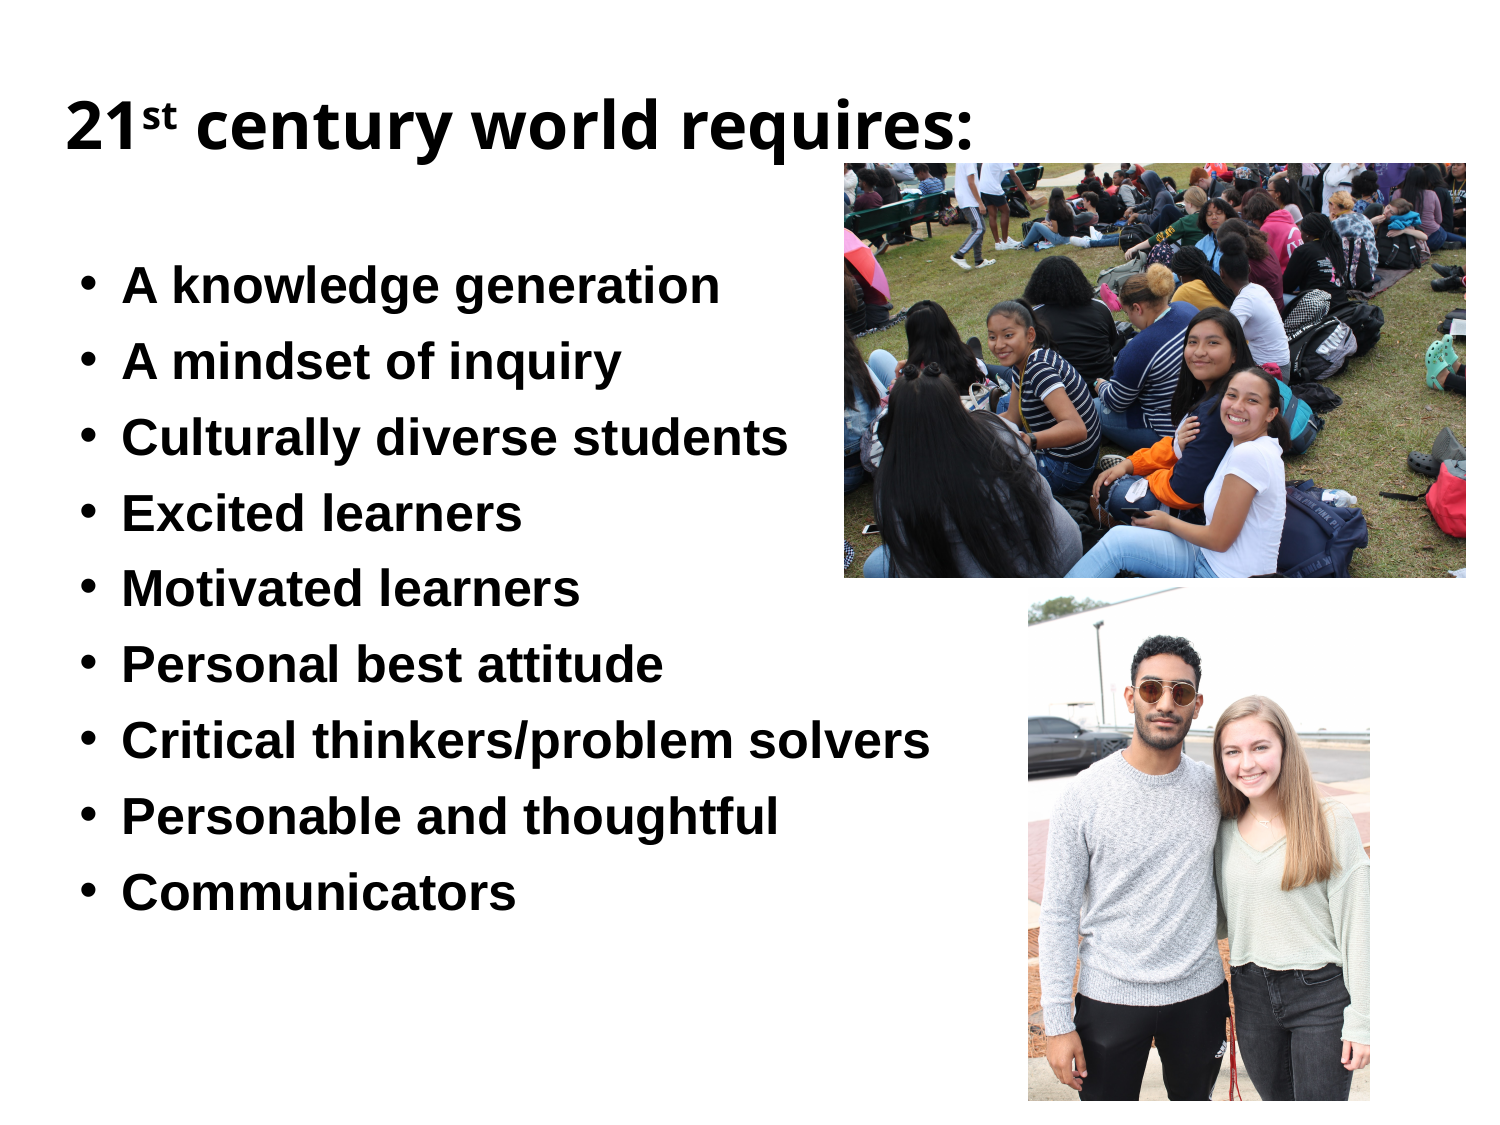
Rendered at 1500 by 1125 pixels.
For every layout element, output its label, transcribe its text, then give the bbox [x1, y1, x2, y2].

picture [843, 163, 1467, 579]
picture [1027, 587, 1371, 1101]
text_box 21st century world requires: A knowledge generation A mindset of inquiry Culturally diverse students Excited learners Motivated learners Personal best attitude Critical thinkers/problem solvers Personable and thoughtful Communicators [50, 74, 1466, 1108]
